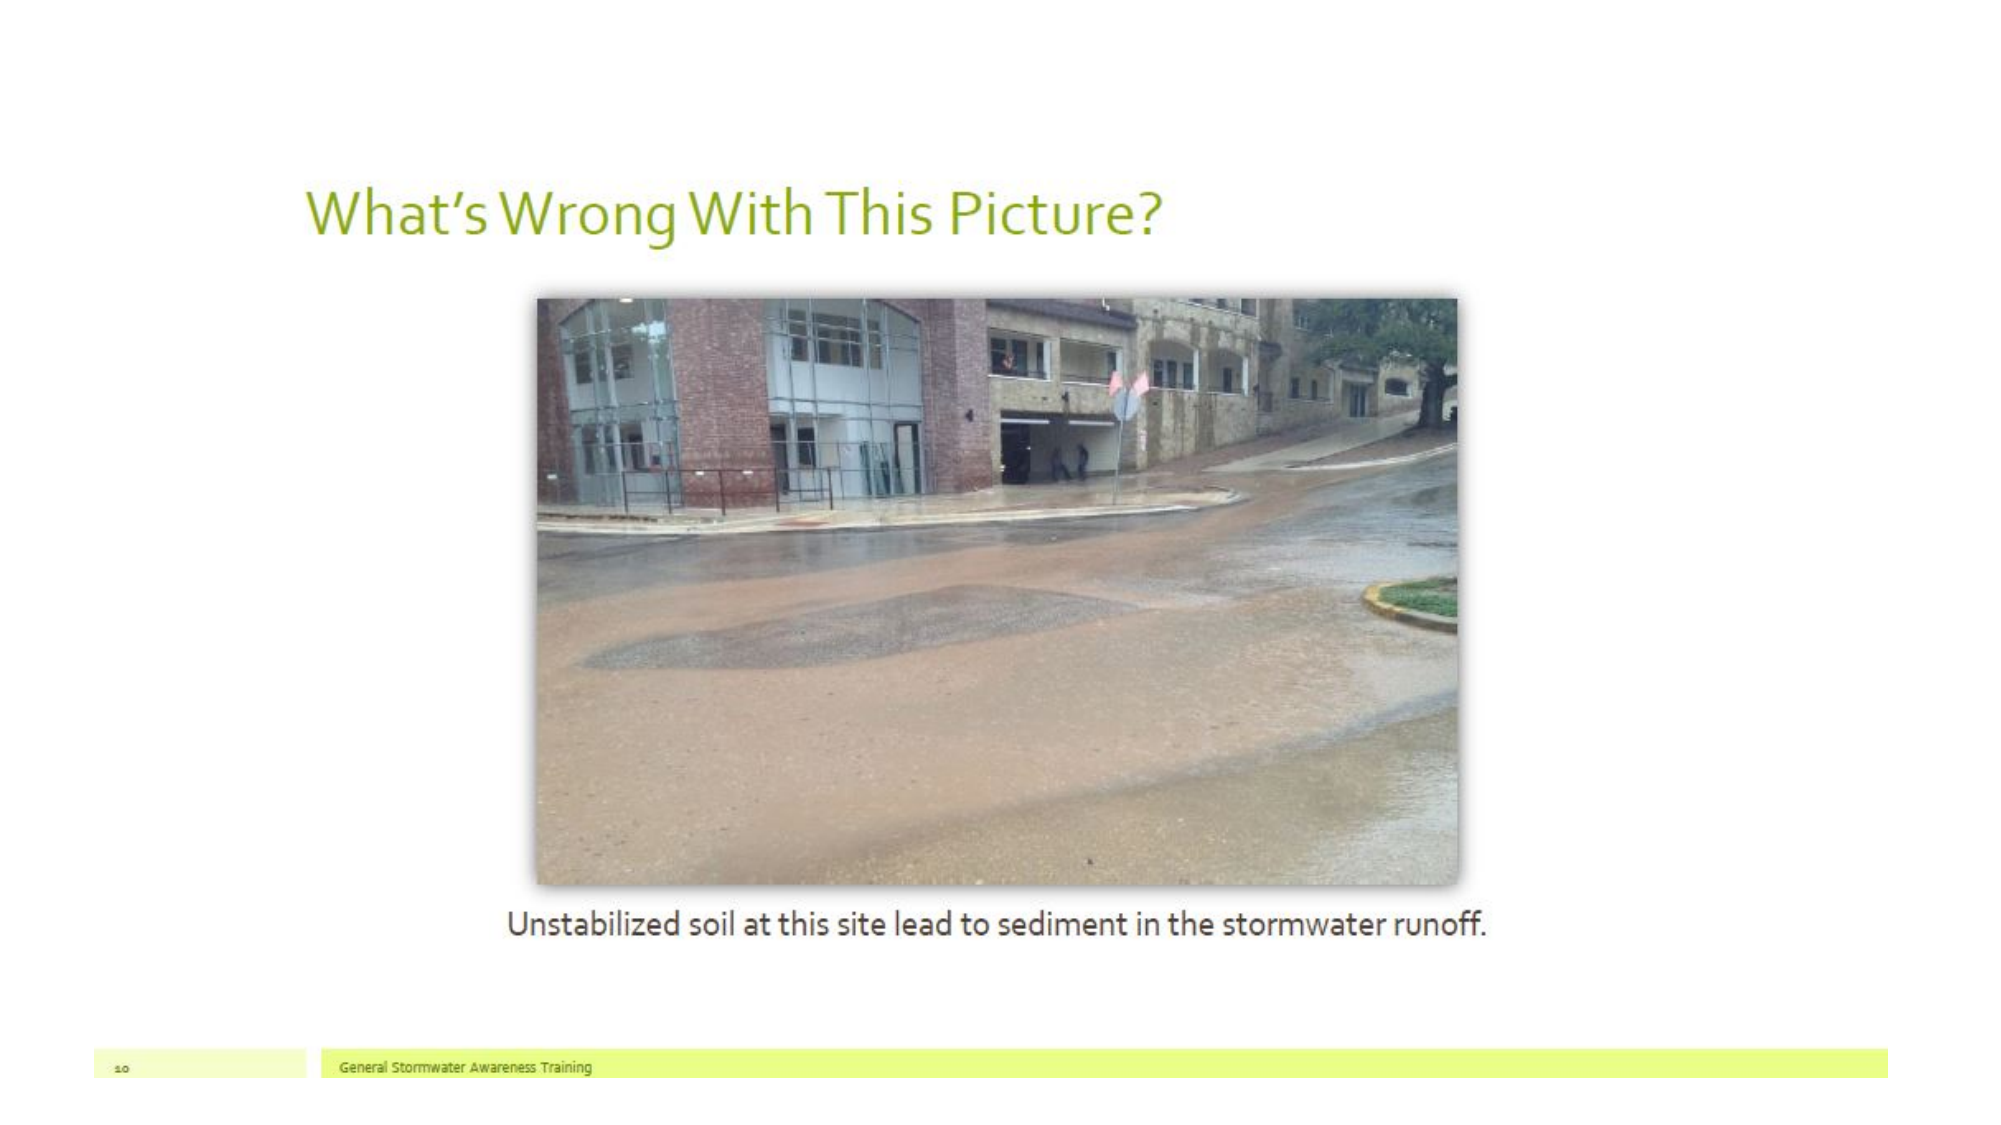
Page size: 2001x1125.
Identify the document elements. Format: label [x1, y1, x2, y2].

list [94, 45, 1889, 1078]
